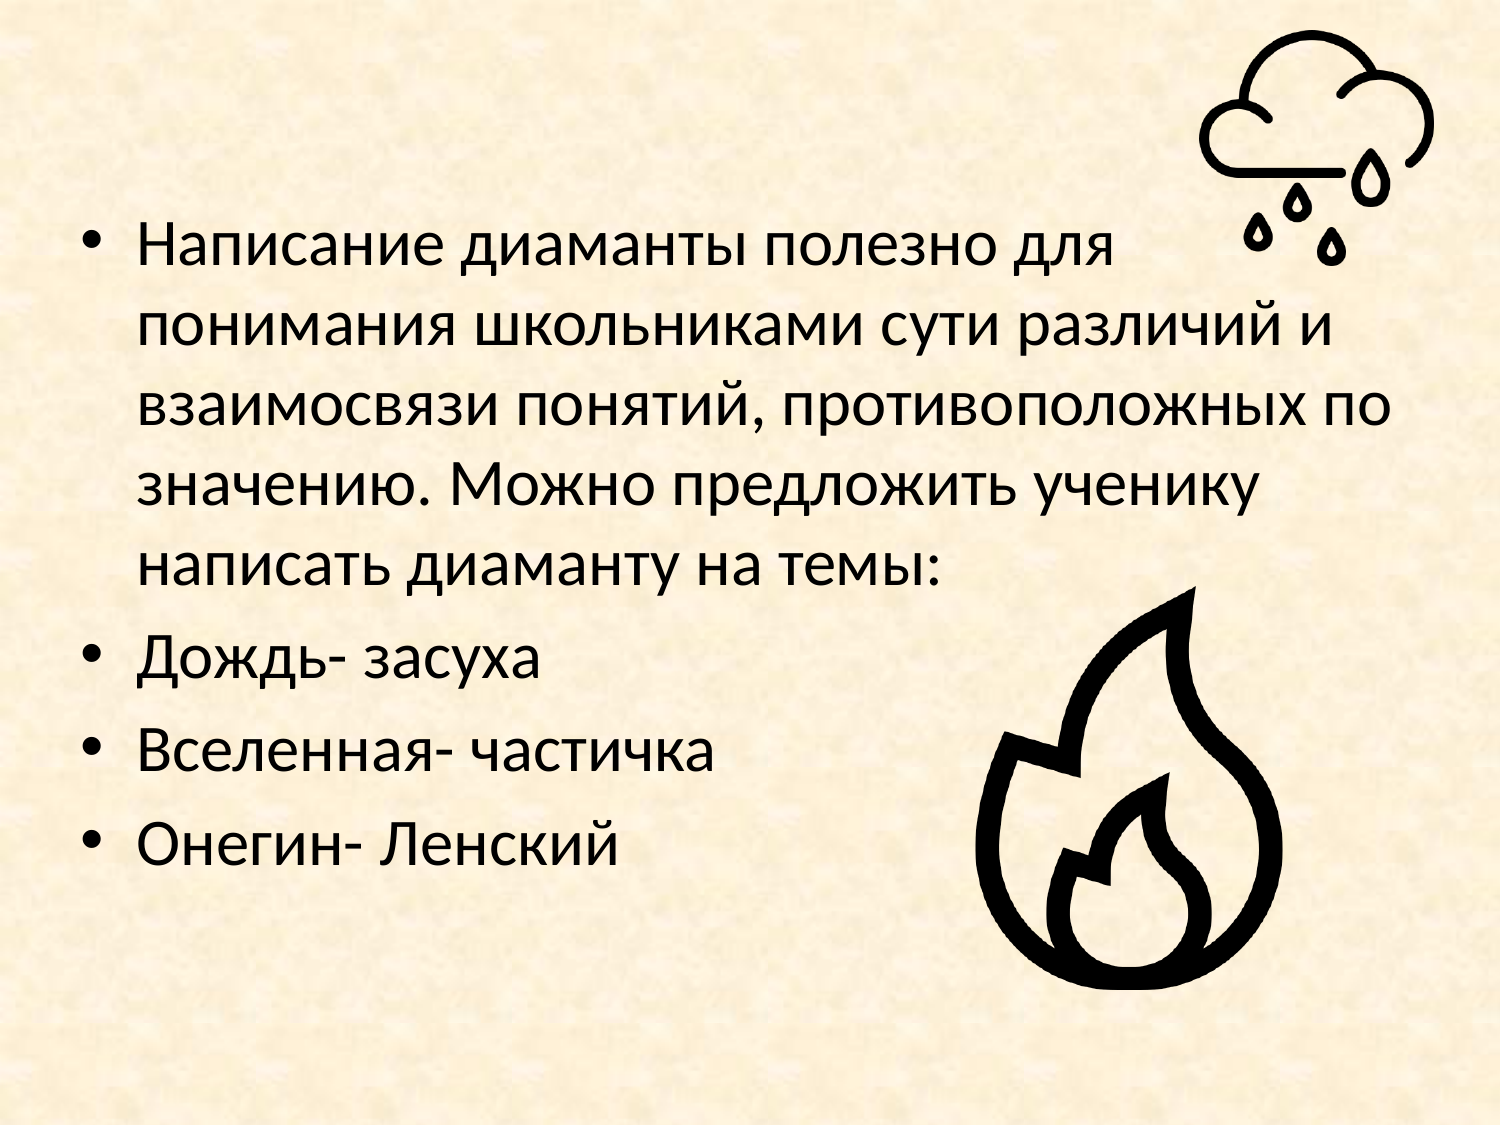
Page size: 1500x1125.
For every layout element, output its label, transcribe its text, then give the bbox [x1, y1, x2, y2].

list Написание диаманты полезно для понимания школьниками сути различий и взаимосвязи понятий, противоположных по значению. Можно предложить ученику написать диаманту на темы: Дождь- засуха Вселенная- частичка Онегин- Ленский [64, 191, 1415, 934]
picture [0, 0, 1500, 1125]
